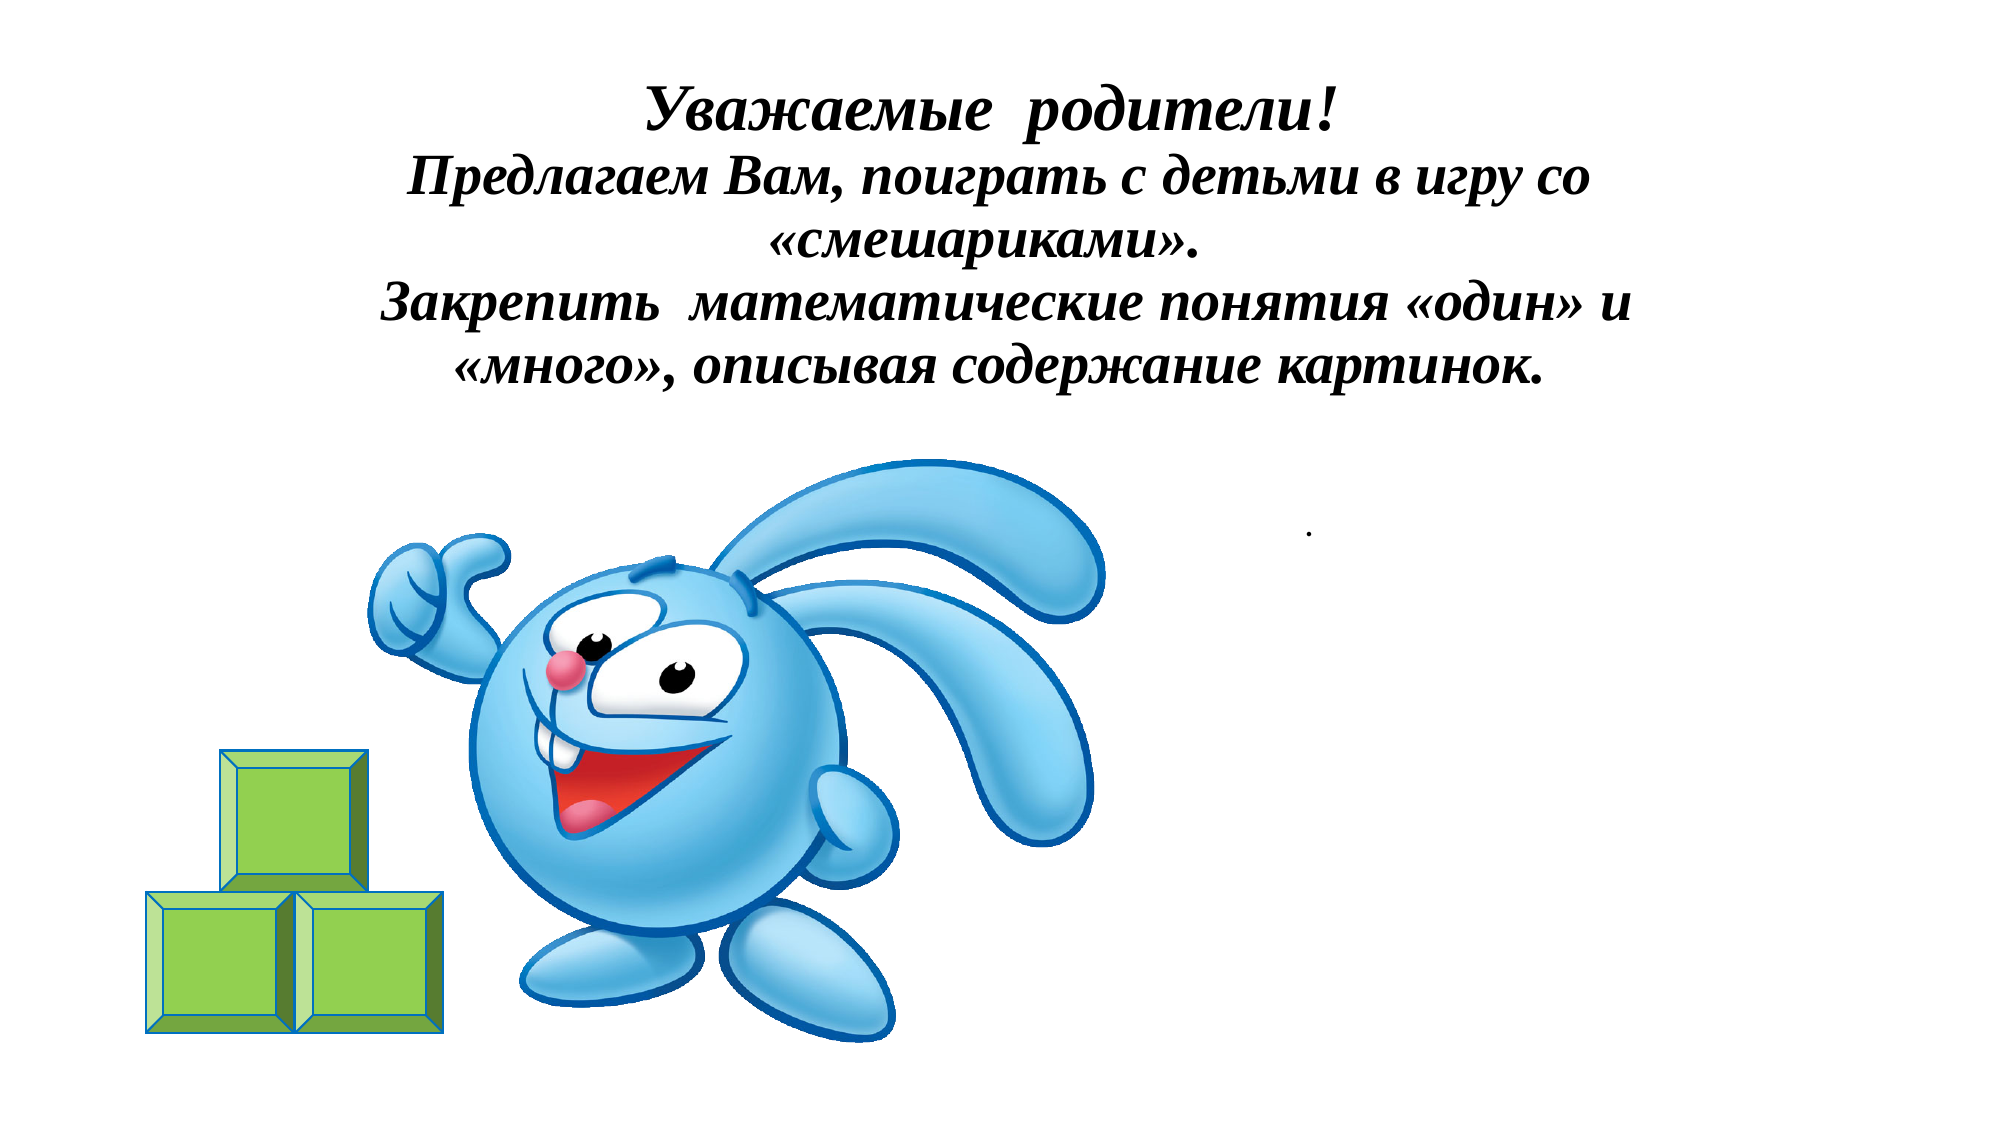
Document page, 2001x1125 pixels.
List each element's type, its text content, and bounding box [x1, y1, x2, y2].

title Уважаемые родители! Предлагаем Вам, поиграть с детьми в игру со «смешариками». Закрепить математические понятия «один» и «много», описывая содержание картинок. [249, 102, 1750, 404]
text_box . [1289, 491, 1880, 552]
text_box [145, 890, 294, 1034]
text_box [219, 749, 367, 893]
text_box [294, 890, 367, 1034]
picture [367, 458, 1106, 1043]
